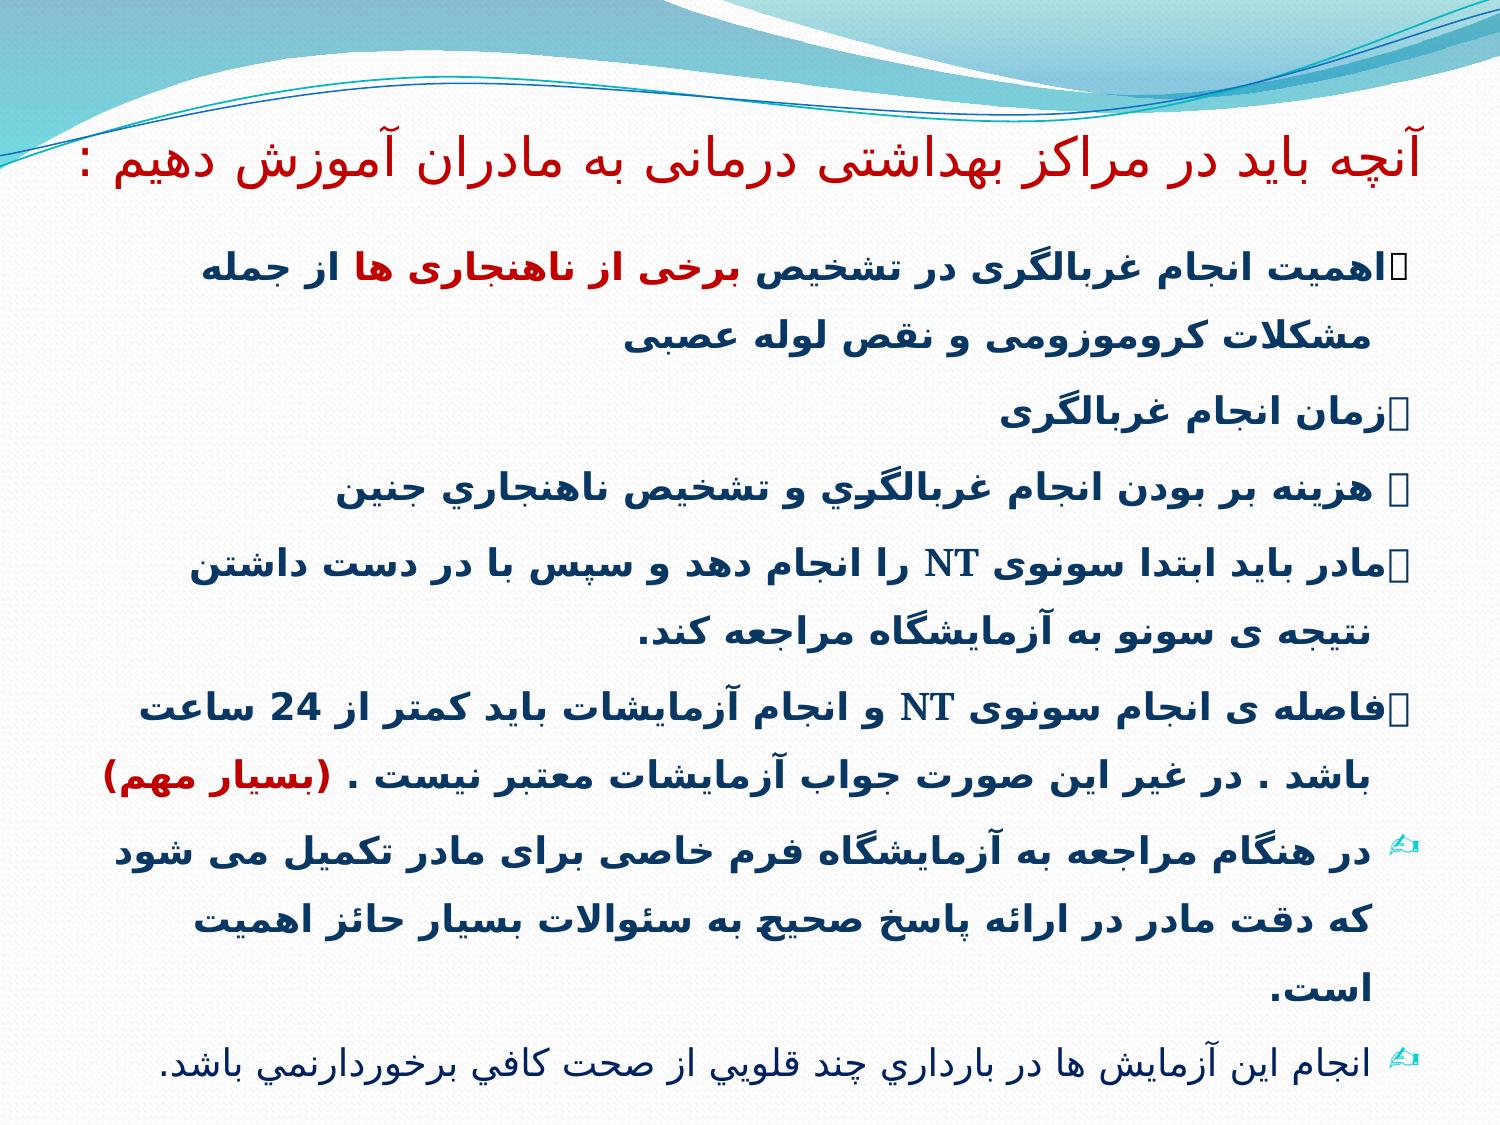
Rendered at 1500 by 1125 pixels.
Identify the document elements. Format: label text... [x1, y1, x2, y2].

title آنچه باید در مراکز بهداشتی درمانی به مادران آموزش دهیم : [75, 50, 1425, 188]
list اهمیت انجام غربالگری در تشخیص برخی از ناهنجاری ها از جمله مشکلات کروموزومی و نقص لوله عصبی زمان انجام غربالگری  هزينه بر بودن انجام غربالگري و تشخيص ناهنجاري جنين مادر باید ابتدا سونوی NT را انجام دهد و سپس با در دست داشتن نتیجه ی سونو به آزمایشگاه مراجعه کند. فاصله ی انجام سونوی NT و انجام آزمایشات باید کمتر از 24 ساعت باشد . در غیر این صورت جواب آزمایشات معتبر نیست . (بسیار مهم) در هنگام مراجعه به آزمایشگاه فرم خاصی برای مادر تکمیل می شود که دقت مادر در ارائه پاسخ صحیح به سئوالات بسیار حائز اهمیت است. انجام اين آزمايش ها در بارداري چند قلويي از صحت كافي برخوردارنمي باشد. [75, 212, 1425, 1125]
